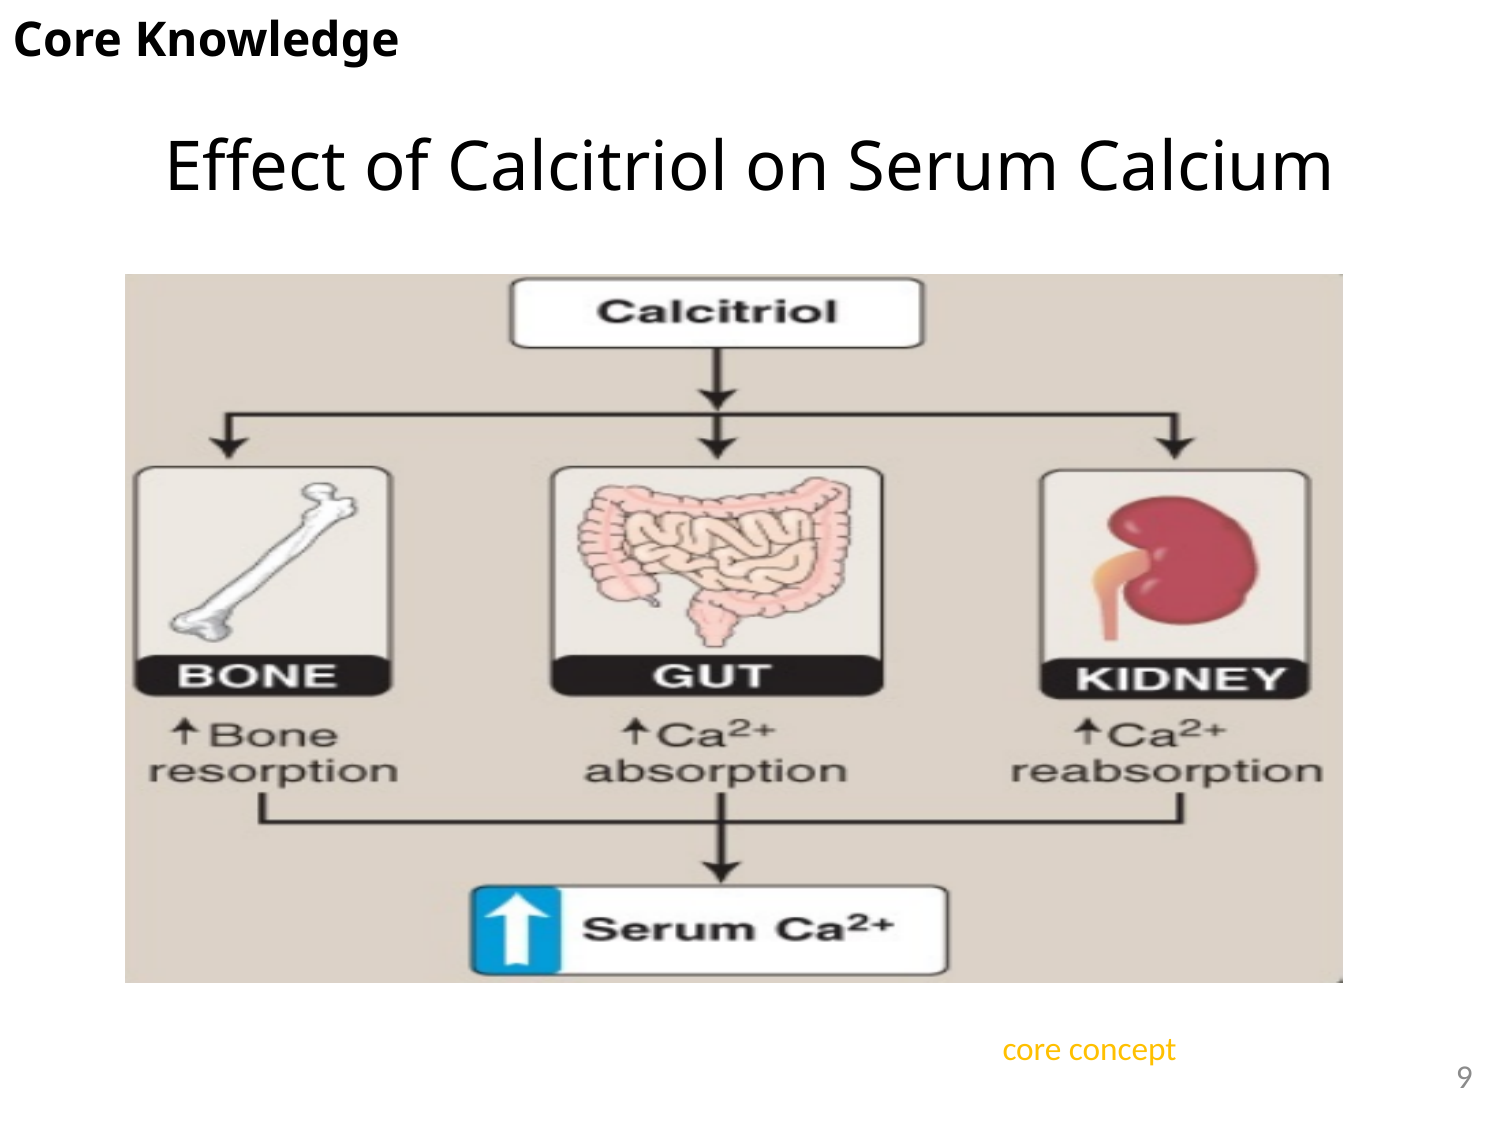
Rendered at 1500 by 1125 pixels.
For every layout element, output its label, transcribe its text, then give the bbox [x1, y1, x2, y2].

title Effect of Calcitriol on Serum Calcium [103, 59, 1397, 278]
footer core concept [987, 1037, 1396, 1098]
text_box Core Knowledge [3, 3, 409, 79]
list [124, 274, 1343, 983]
slide_number 9 [1396, 1025, 1488, 1125]
